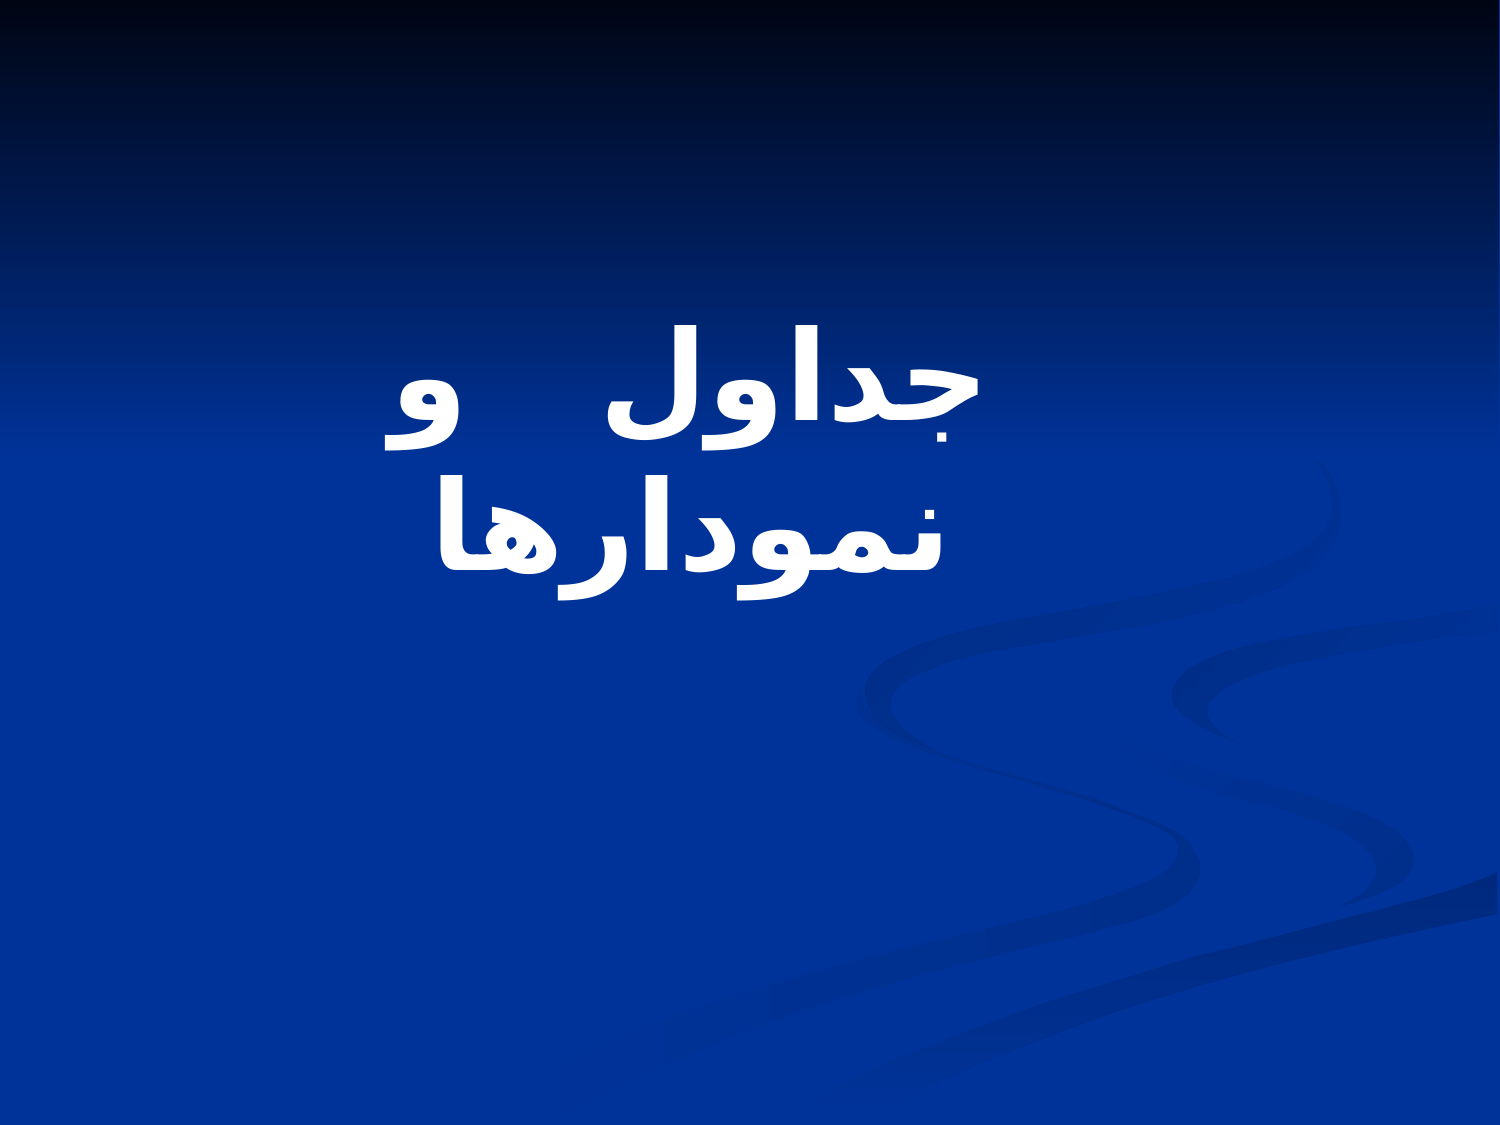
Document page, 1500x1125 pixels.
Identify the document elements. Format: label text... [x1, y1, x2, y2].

text_box جداول و نمودارها [159, 287, 1223, 603]
